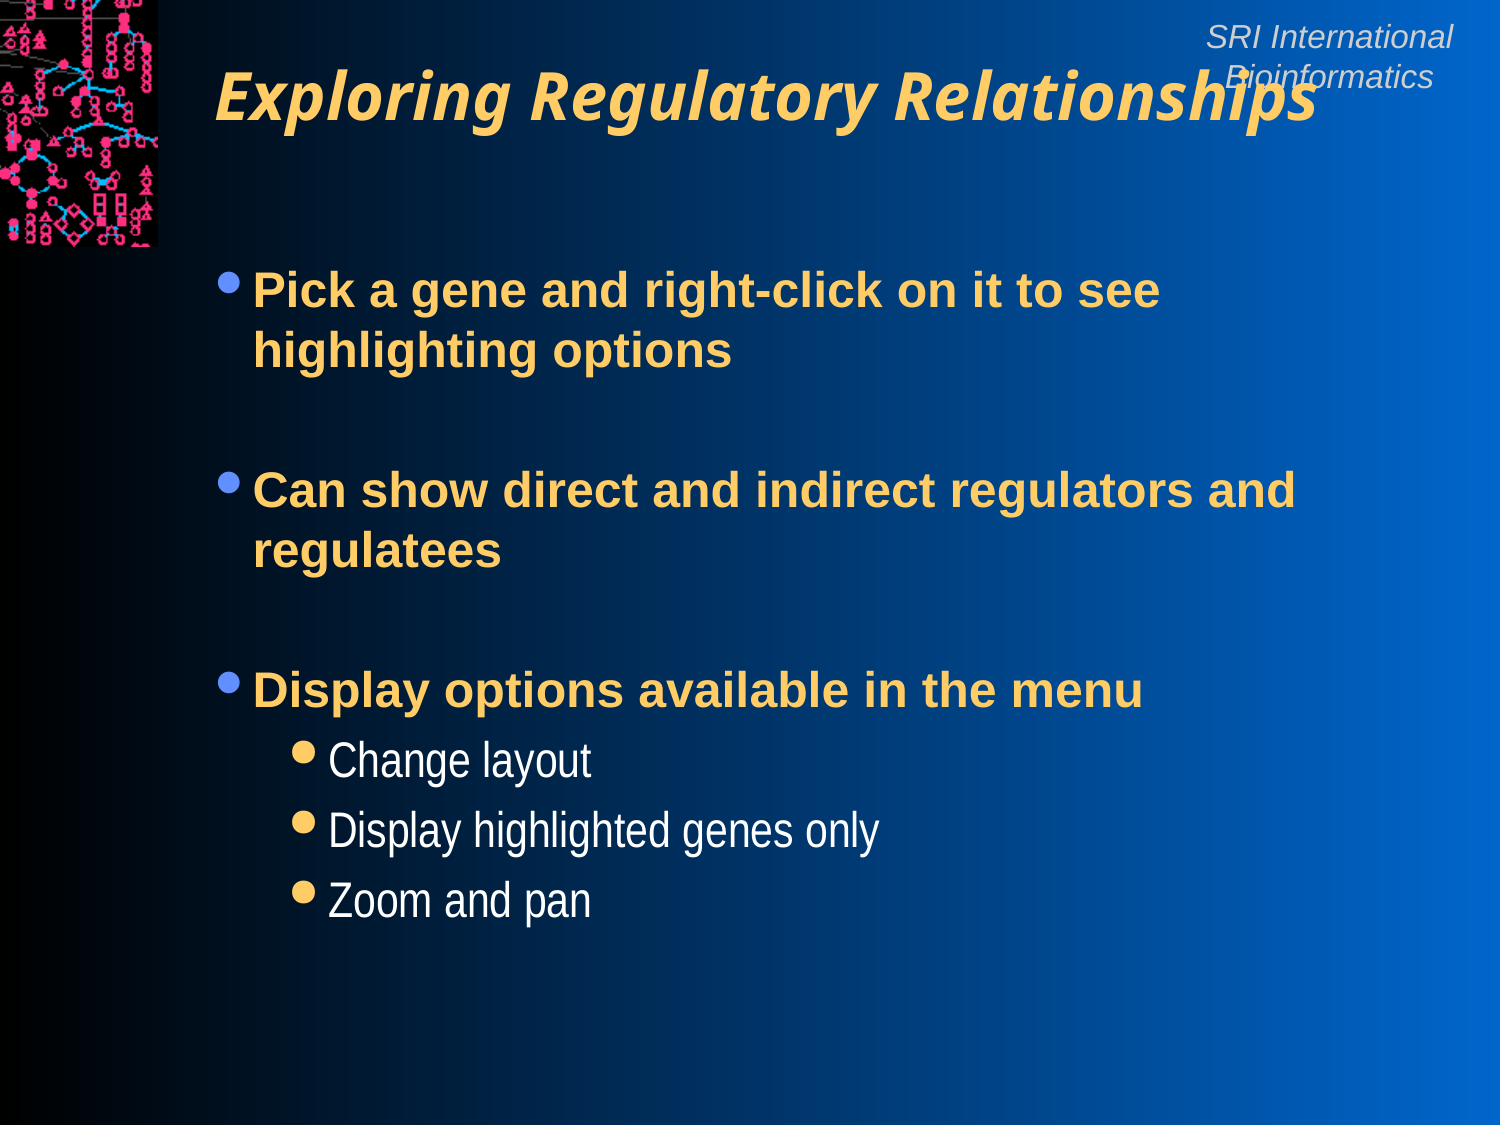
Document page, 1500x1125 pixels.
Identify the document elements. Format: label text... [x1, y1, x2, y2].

title Exploring Regulatory Relationships [199, 0, 1463, 188]
list Pick a gene and right-click on it to see highlighting options Can show direct and indirect regulators and regulatees Display options available in the menu Change layout Display highlighted genes only Zoom and pan [199, 249, 1463, 1038]
picture [0, 0, 158, 247]
